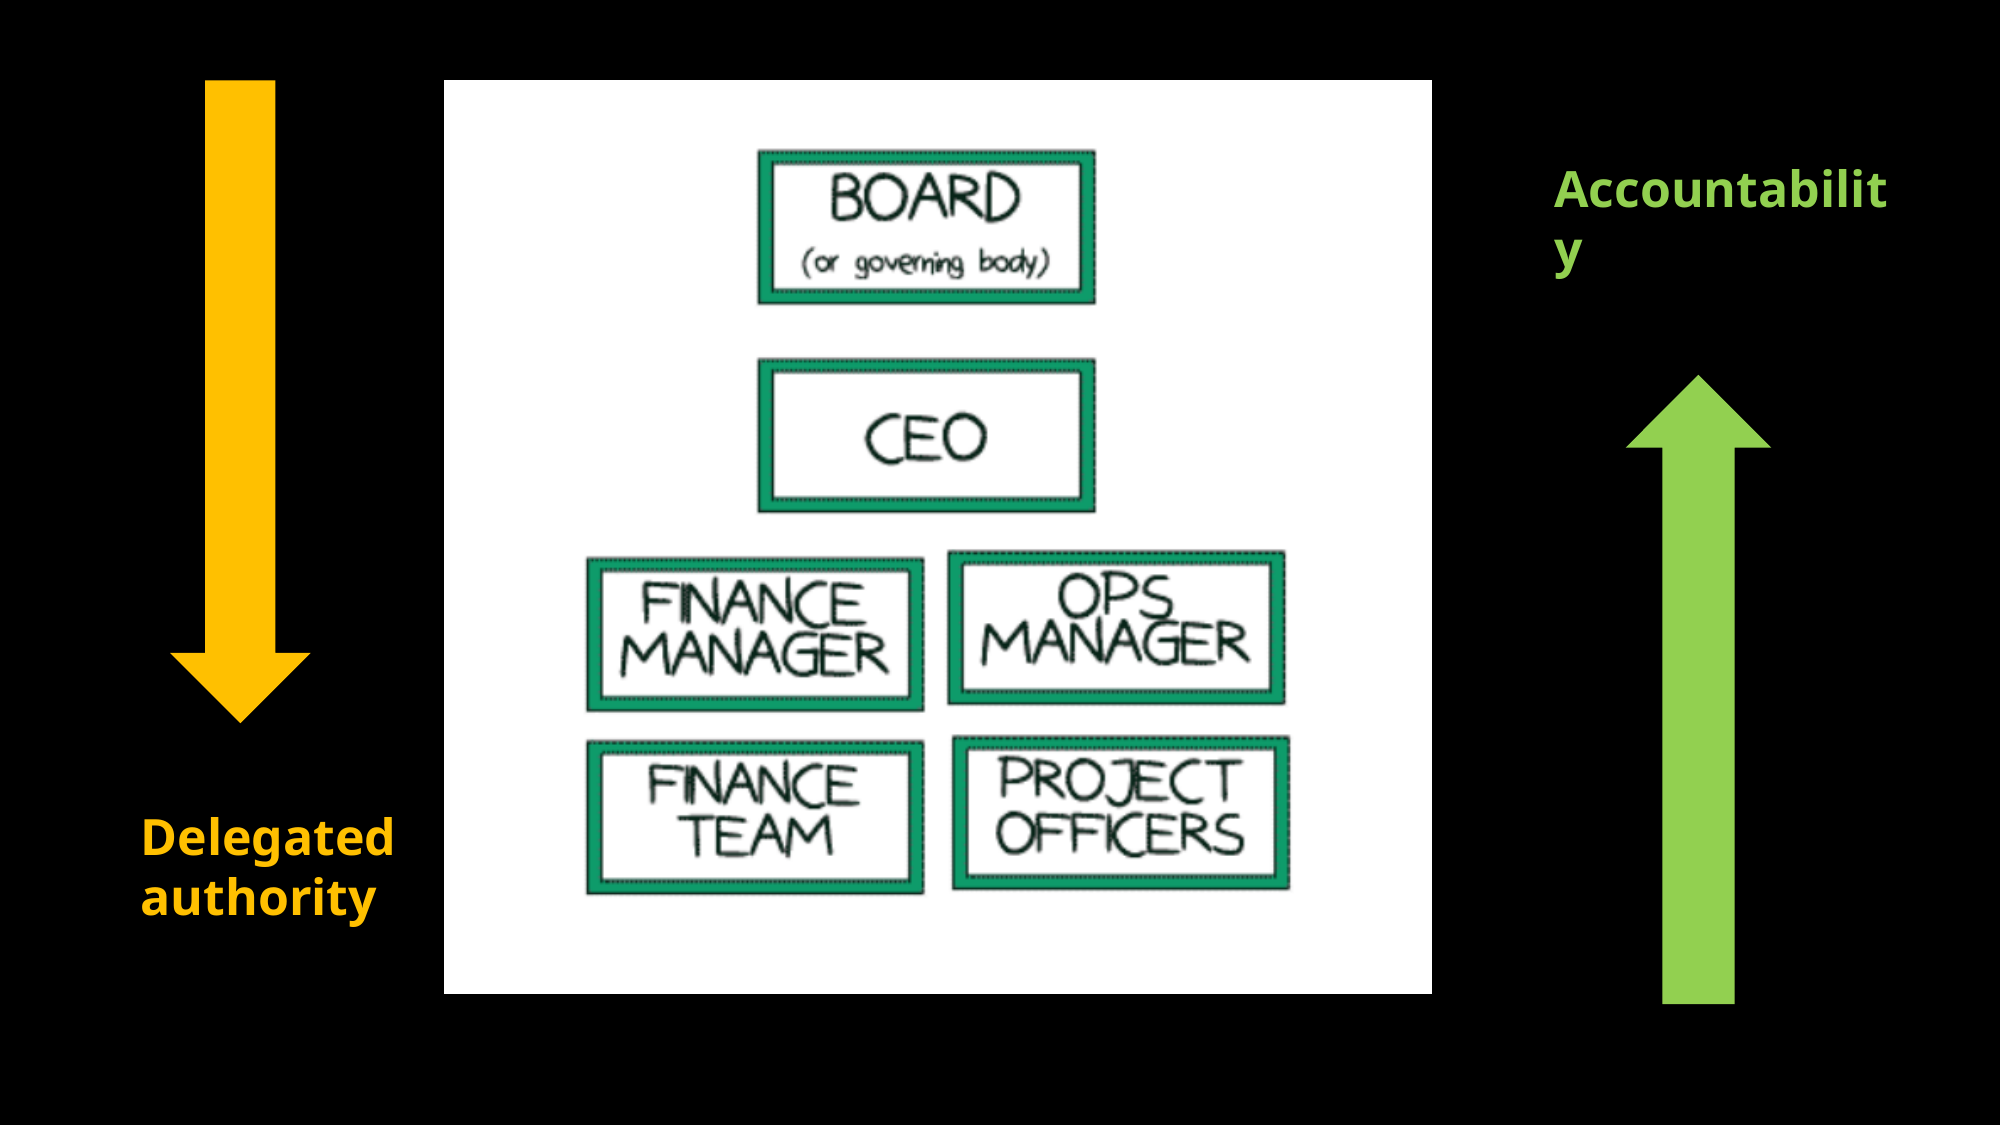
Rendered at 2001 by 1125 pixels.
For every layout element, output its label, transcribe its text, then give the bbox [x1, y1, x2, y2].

text_box [167, 79, 314, 725]
text_box Accountability [1539, 149, 1915, 285]
text_box [1625, 374, 1772, 1005]
picture [444, 80, 1432, 994]
text_box Delegated authority [125, 798, 426, 933]
